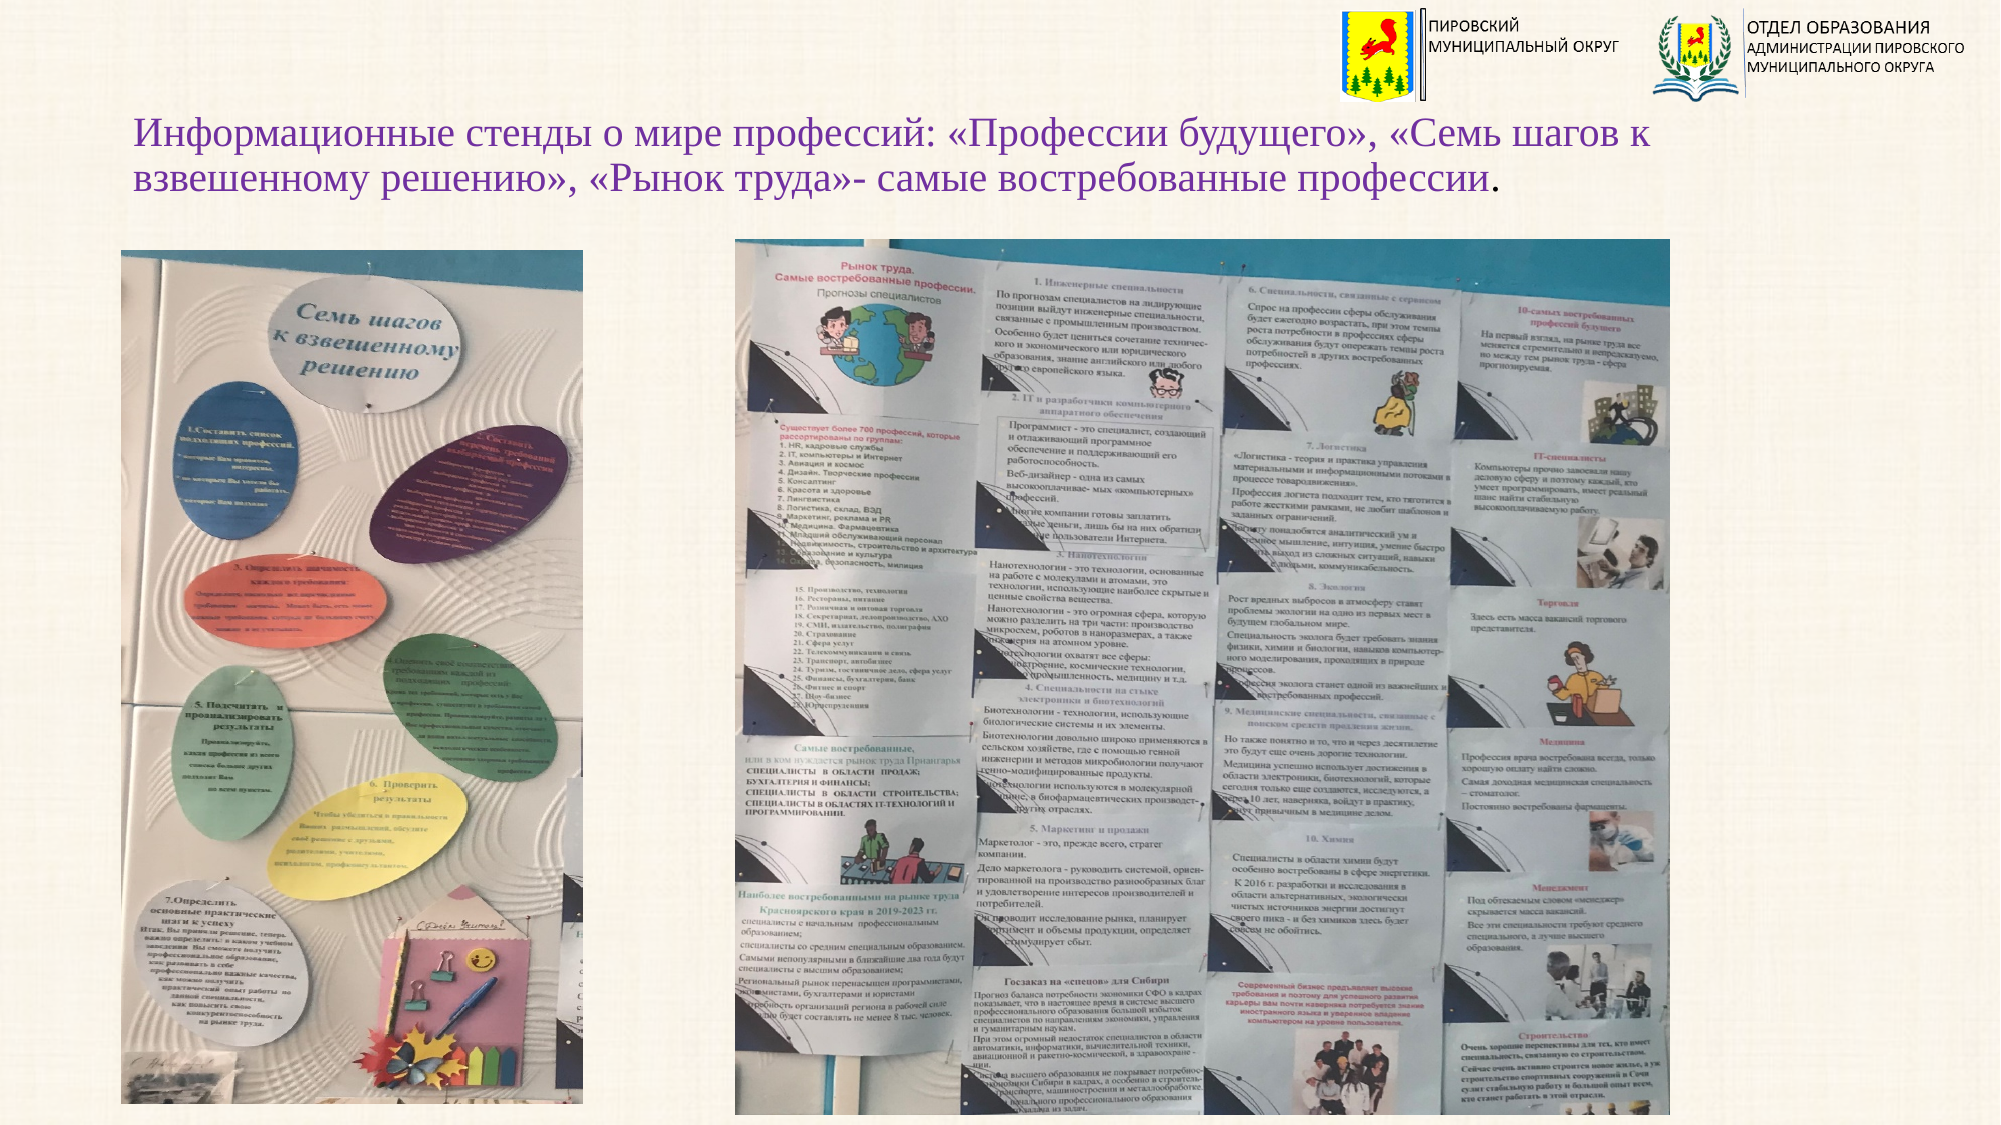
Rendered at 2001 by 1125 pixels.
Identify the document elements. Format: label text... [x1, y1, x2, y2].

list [121, 250, 583, 1104]
picture [1339, 0, 2000, 125]
picture [735, 239, 1670, 1115]
title Информационные стенды о мире профессий: «Профессии будущего», «Семь шагов к взвешенному решению», «Рынок труда»- самые востребованные профессии. [118, 125, 1843, 236]
